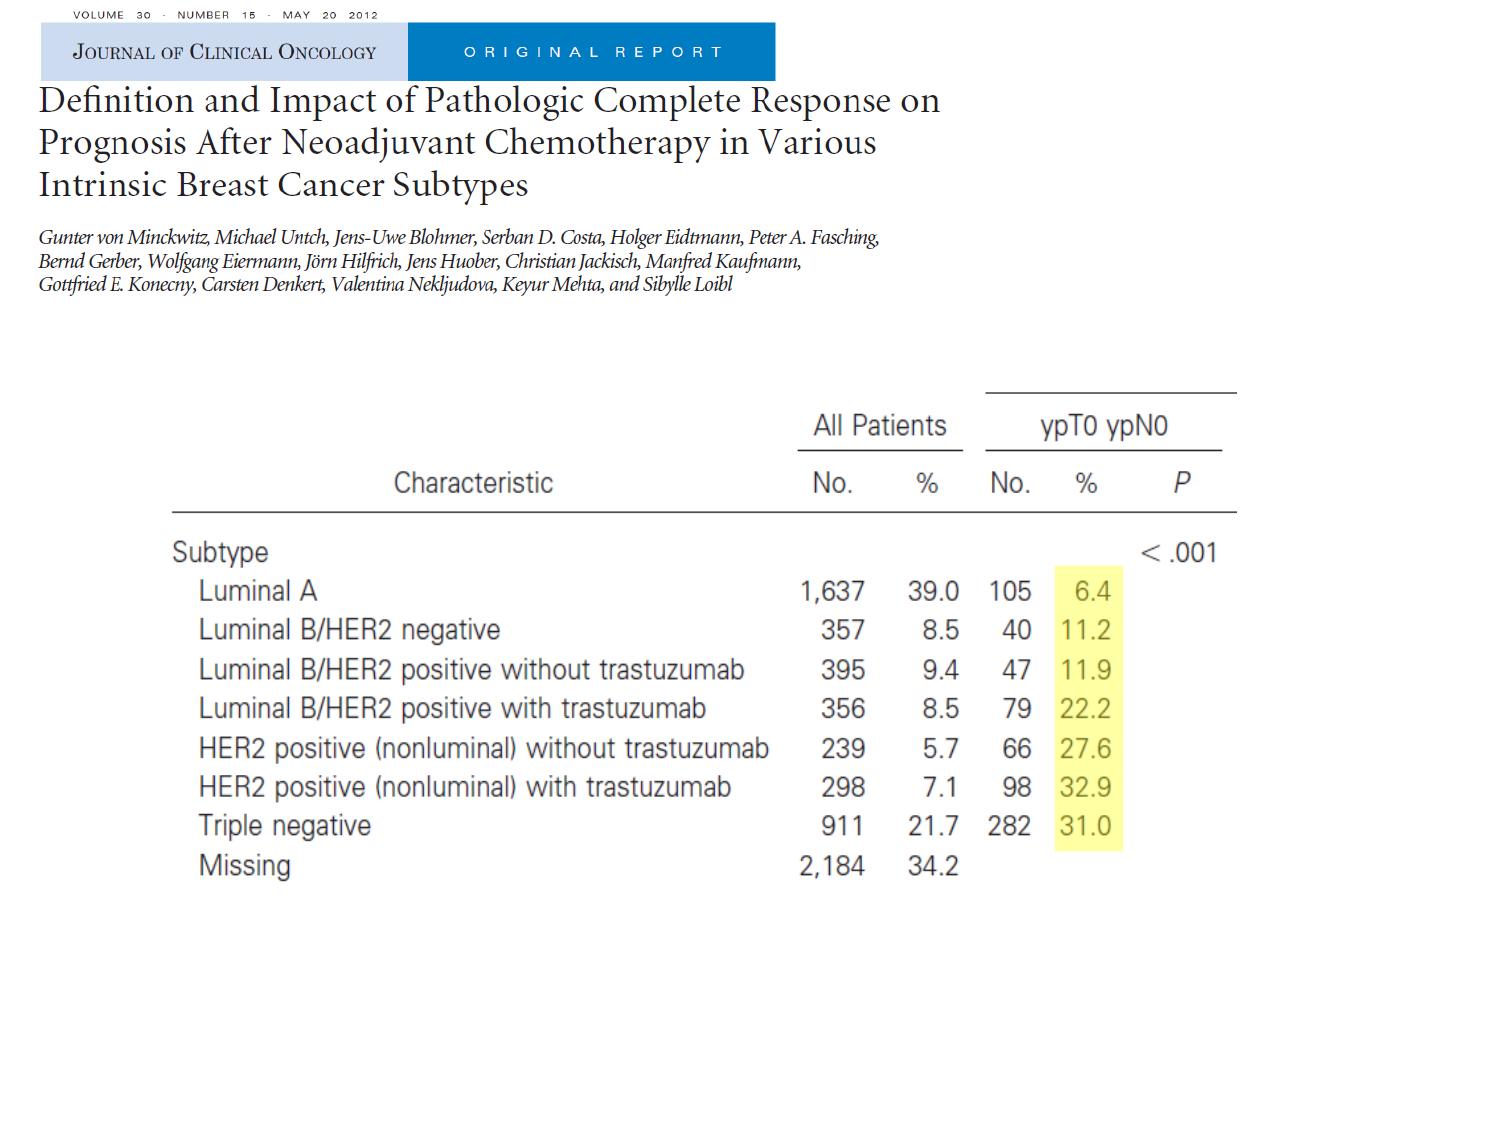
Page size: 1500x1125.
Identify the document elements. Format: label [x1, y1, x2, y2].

picture [22, 1, 950, 302]
text_box [159, 348, 1237, 887]
